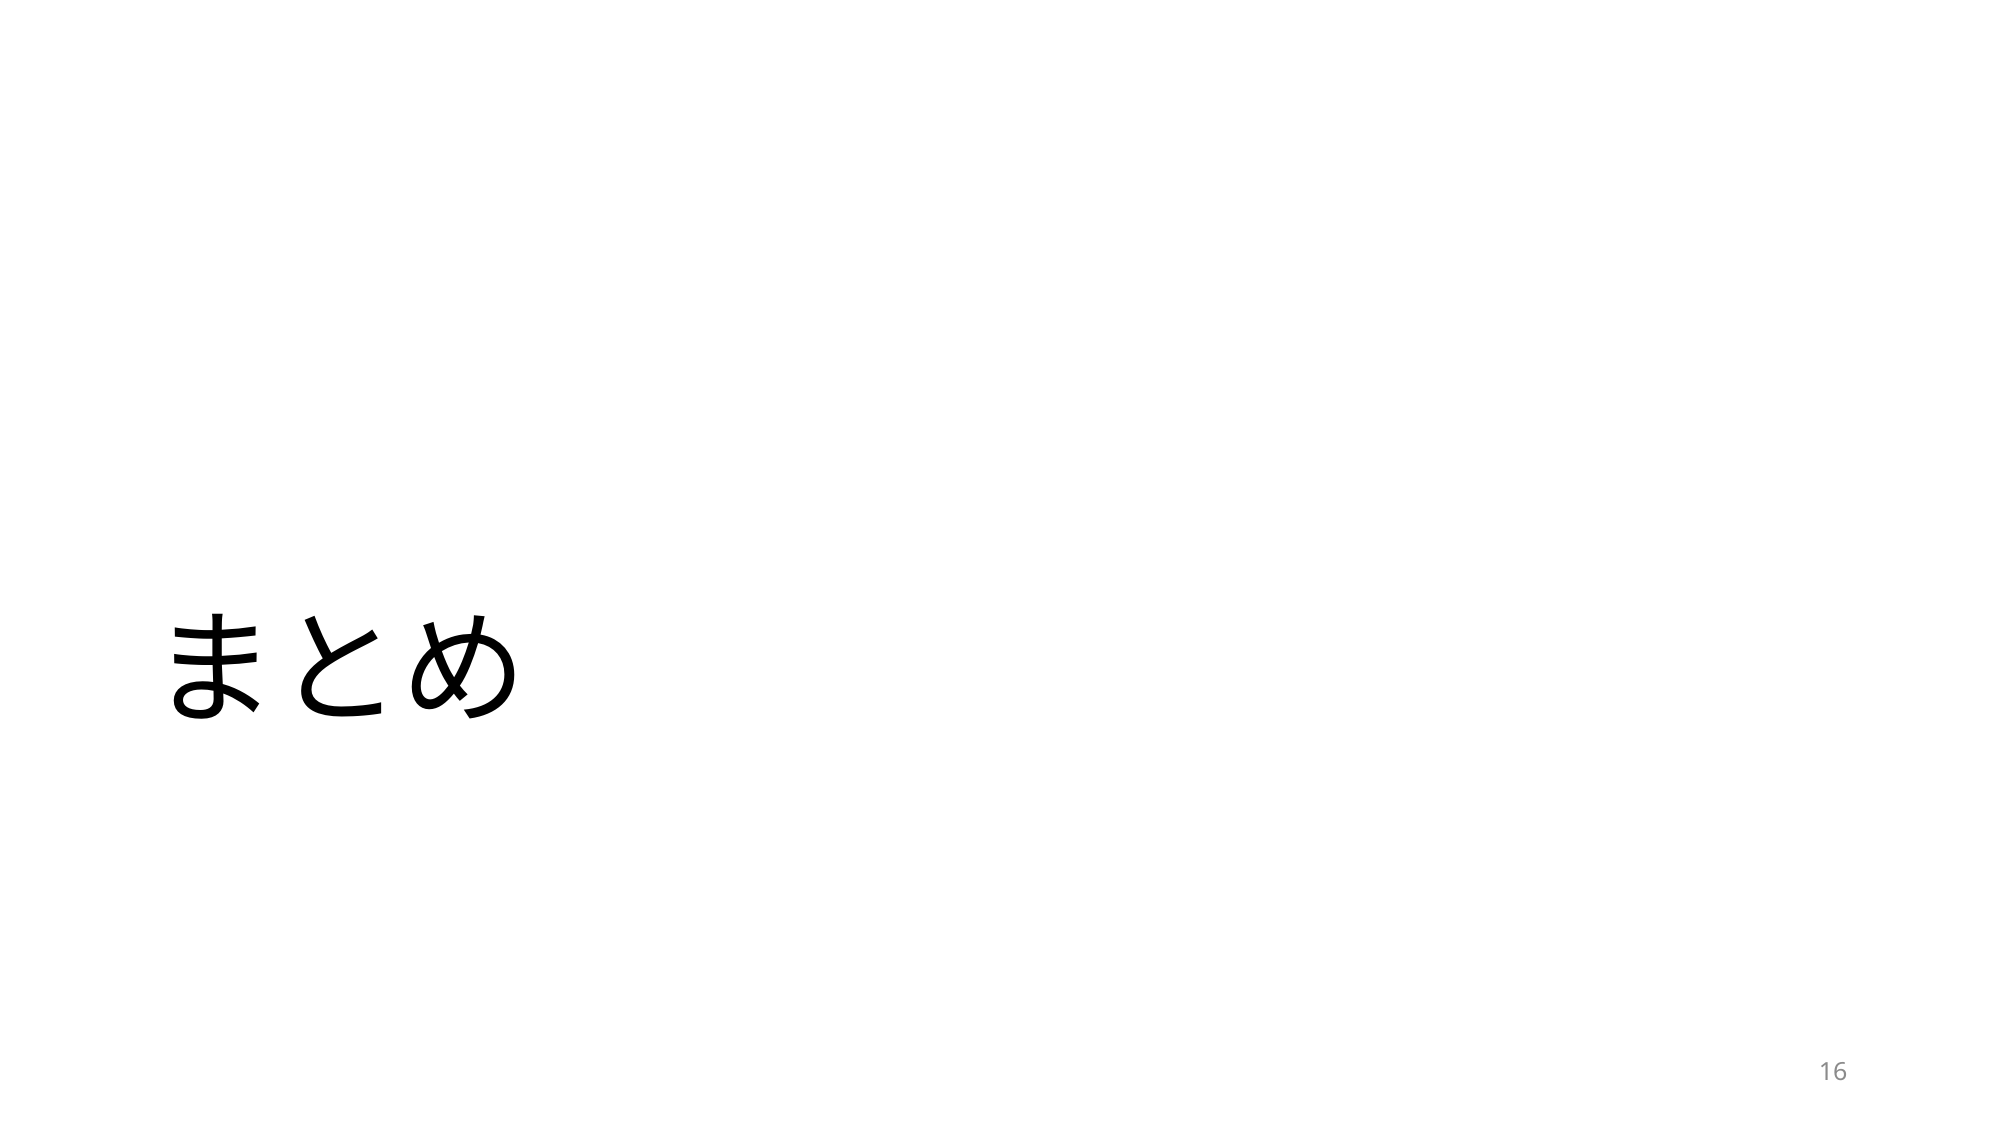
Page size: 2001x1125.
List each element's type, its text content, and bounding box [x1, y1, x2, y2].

slide_number 16 [1412, 1042, 1863, 1103]
title まとめ [136, 280, 1862, 749]
